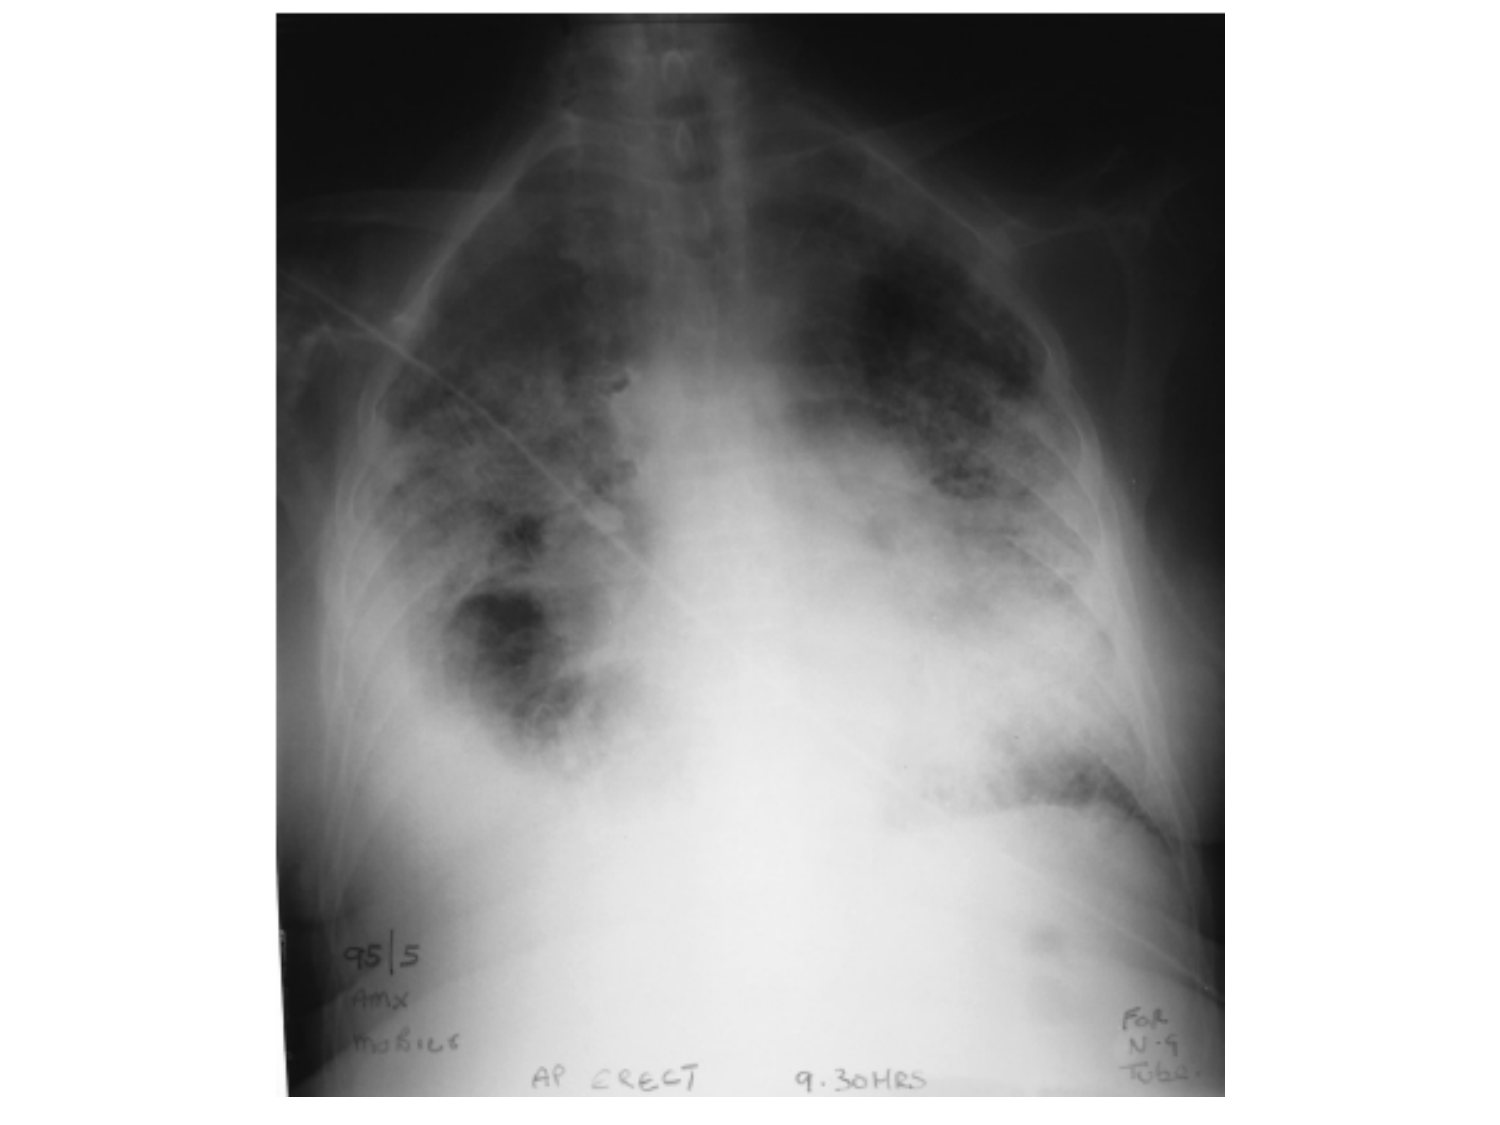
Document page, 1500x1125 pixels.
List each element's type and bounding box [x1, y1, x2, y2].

picture [262, 0, 1226, 1103]
